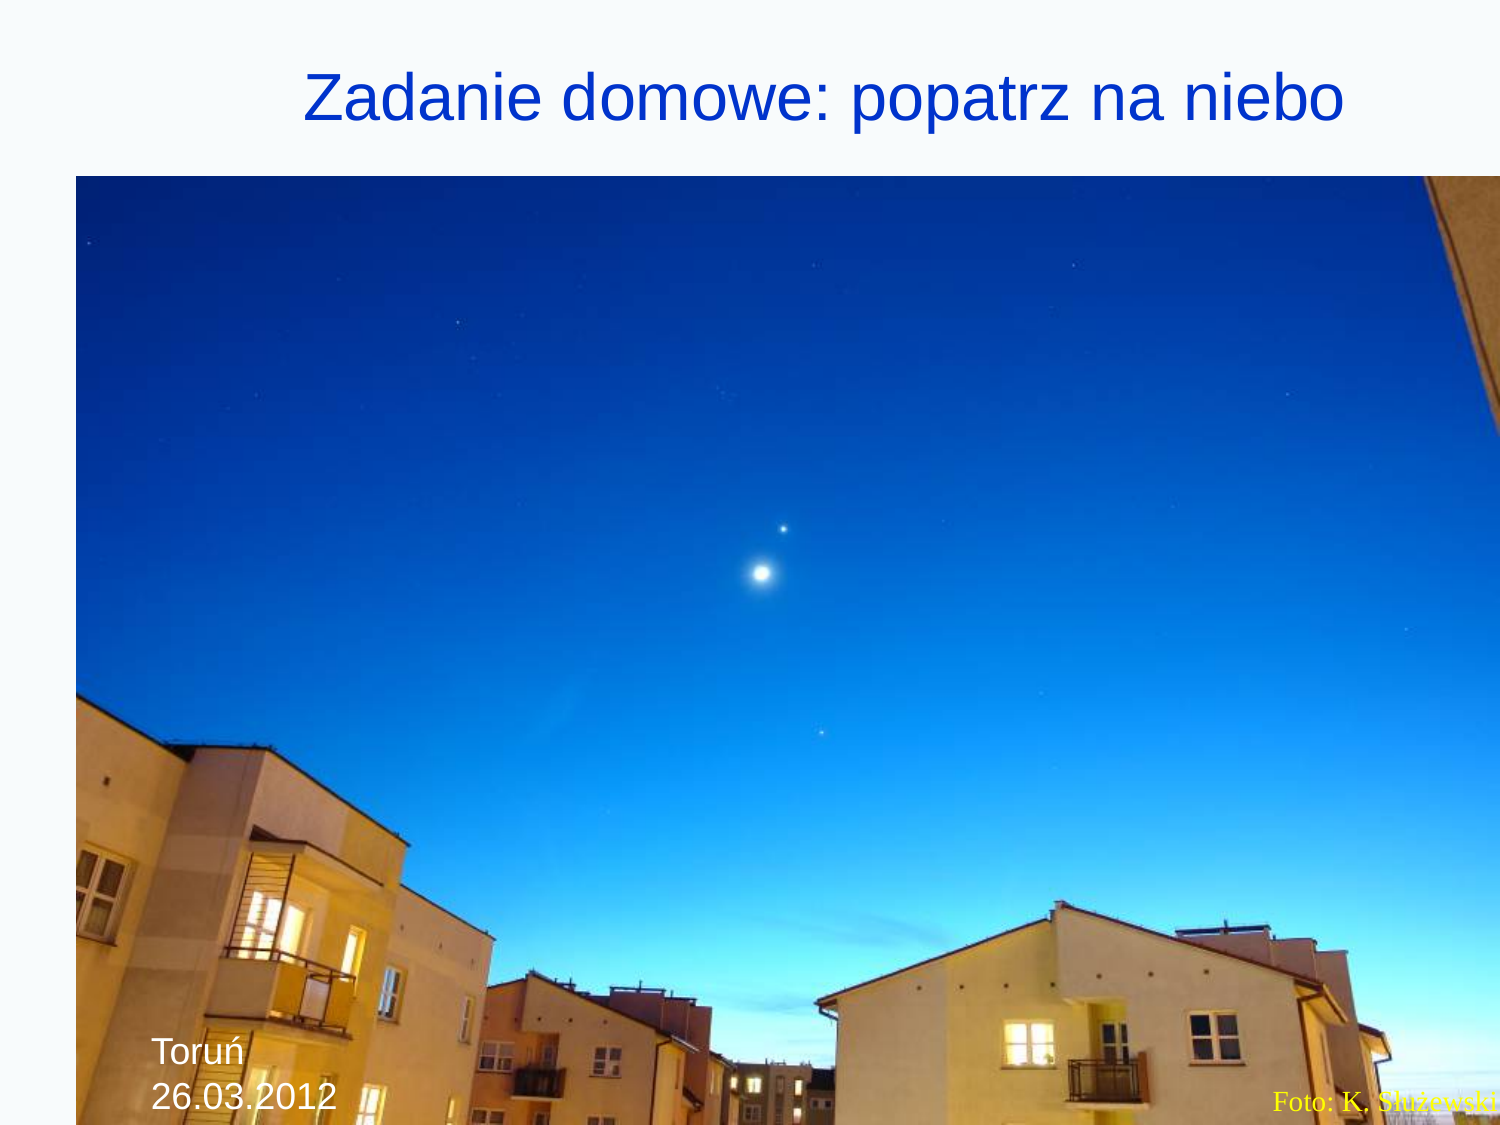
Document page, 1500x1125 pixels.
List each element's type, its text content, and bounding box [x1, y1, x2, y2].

picture [76, 176, 1500, 1125]
text_box Zadanie domowe: popatrz na niebo [149, 0, 1500, 176]
